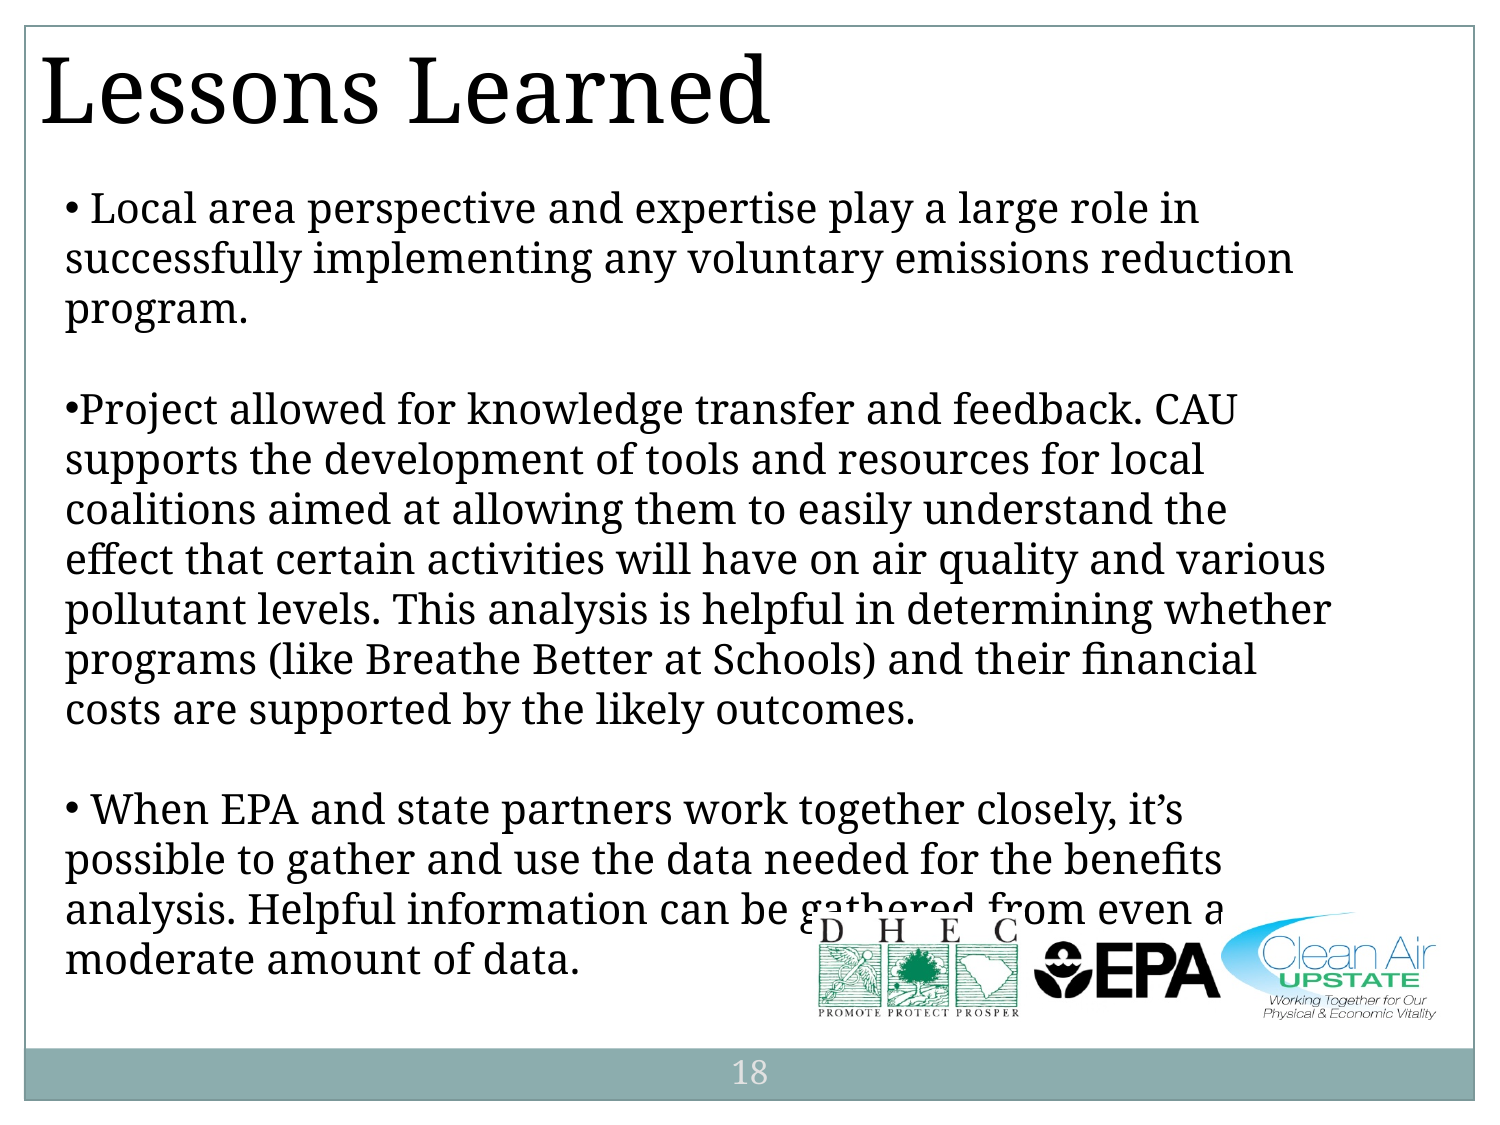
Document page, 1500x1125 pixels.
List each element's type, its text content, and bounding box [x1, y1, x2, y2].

text_box Local area perspective and expertise play a large role in successfully implementing any voluntary emissions reduction program. Project allowed for knowledge transfer and feedback. CAU supports the development of tools and resources for local coalitions aimed at allowing them to easily understand the effect that certain activities will have on air quality and various pollutant levels. This analysis is helpful in determining whether programs (like Breathe Better at Schools) and their financial costs are supported by the likely outcomes. When EPA and state partners work together closely, it’s possible to gather and use the data needed for the benefits analysis. Helpful information can be gathered from even a moderate amount of data. [50, 174, 1363, 1090]
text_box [812, 912, 1460, 1025]
slide_number 18 [699, 1037, 800, 1110]
text_box Lessons Learned [0, 24, 863, 150]
